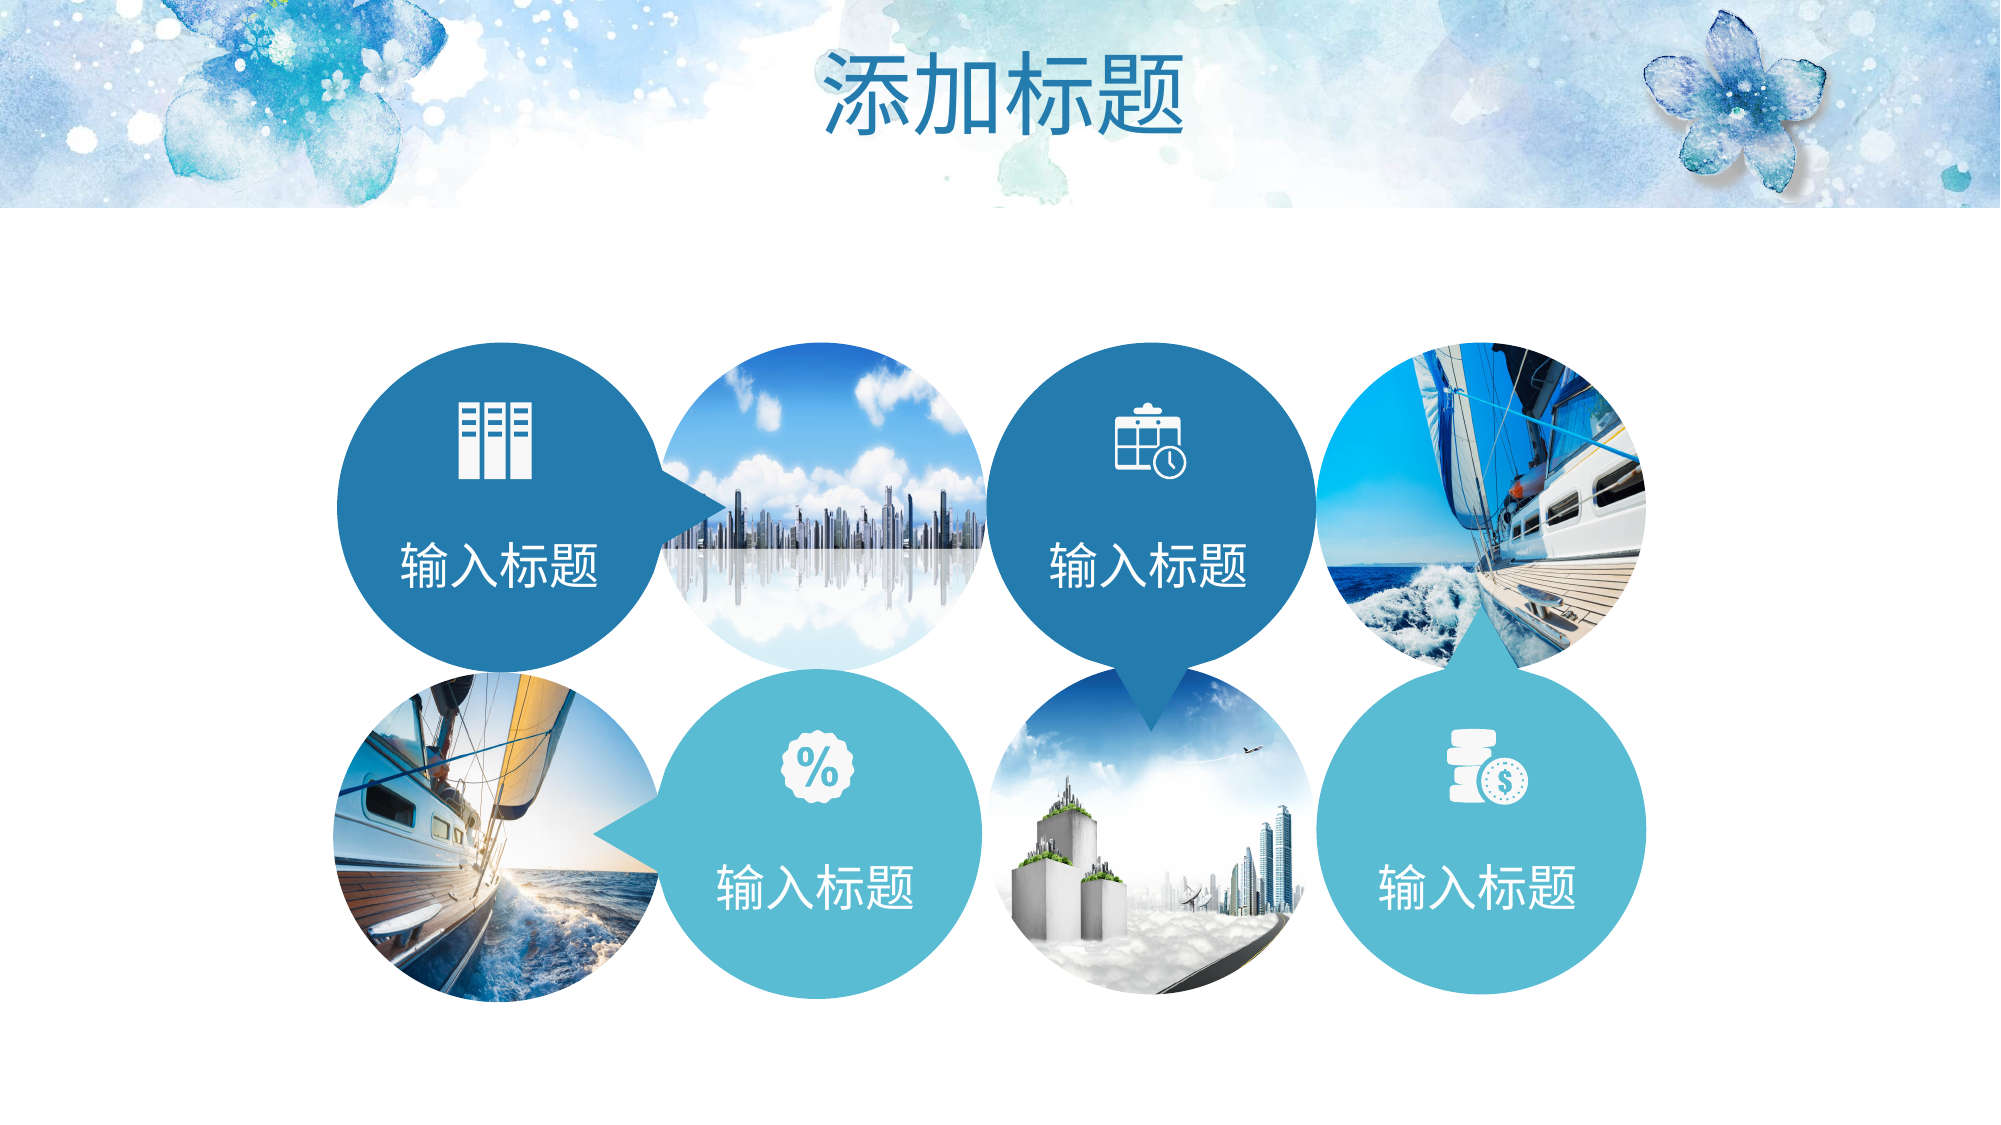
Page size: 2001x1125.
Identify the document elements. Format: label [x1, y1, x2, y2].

text_box [727, 341, 986, 669]
text_box [337, 342, 727, 673]
picture [0, 0, 2000, 242]
text_box [984, 732, 1316, 996]
text_box [592, 669, 983, 999]
text_box [986, 342, 1317, 732]
text_box [1316, 605, 1647, 995]
text_box [332, 673, 592, 1004]
text_box [1317, 341, 1647, 605]
